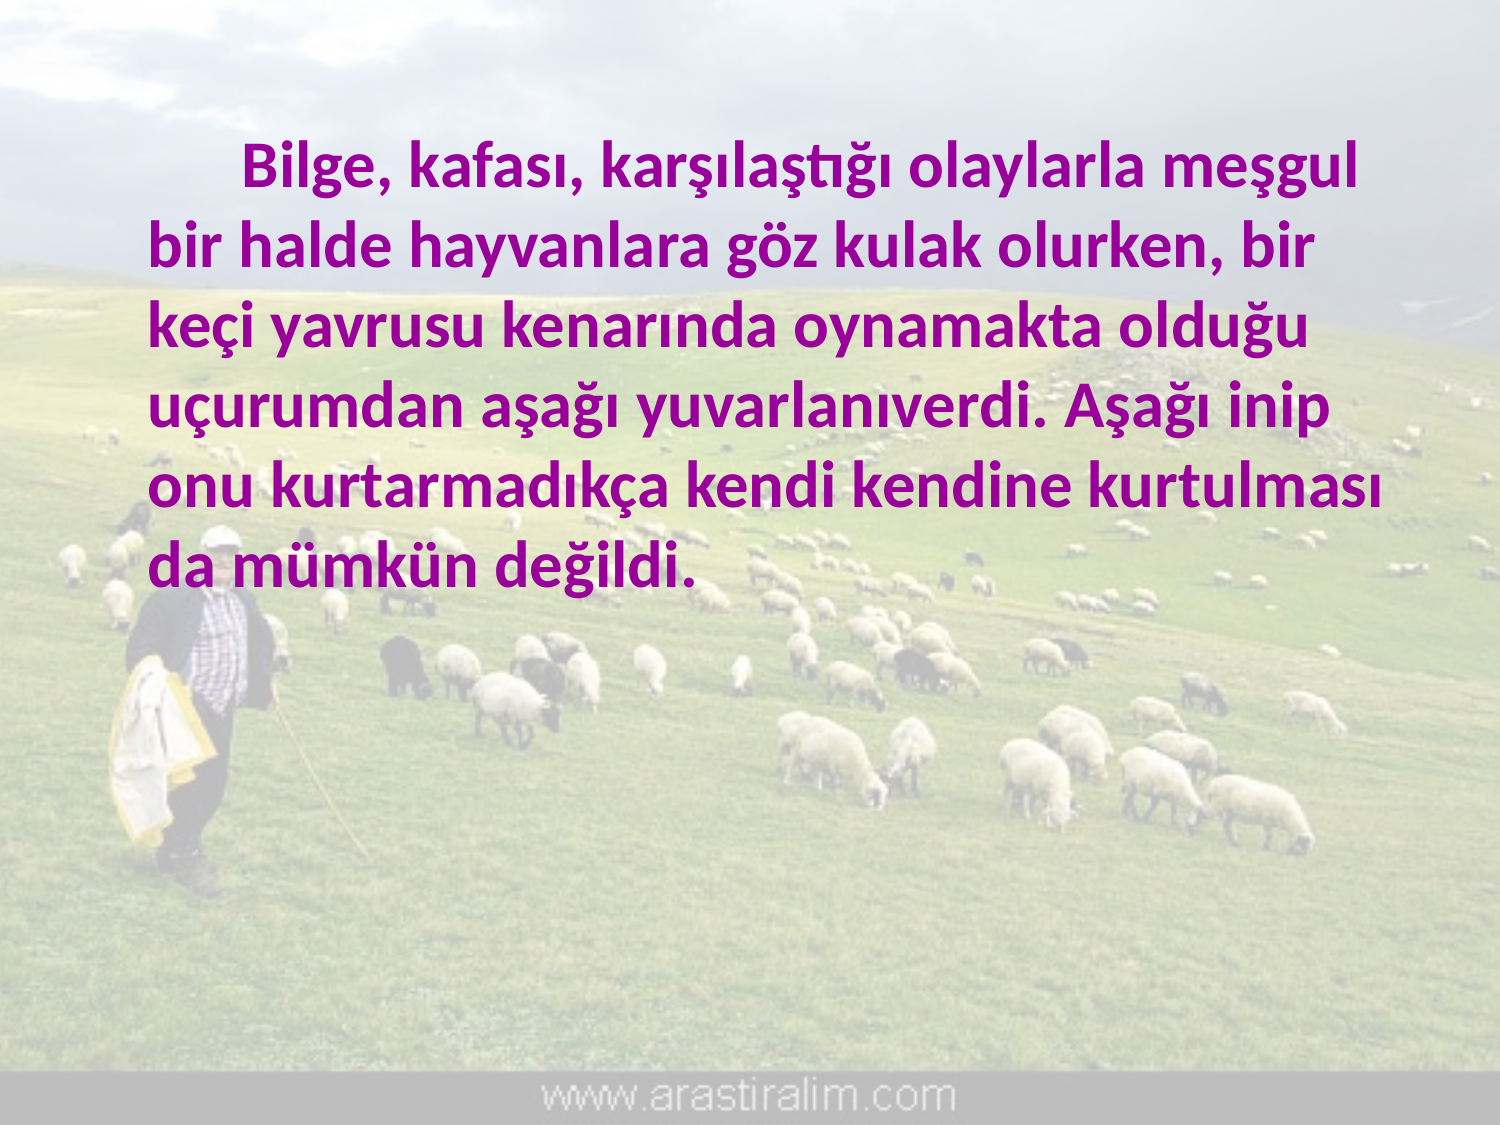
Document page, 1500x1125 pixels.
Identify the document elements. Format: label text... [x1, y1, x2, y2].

list Bilge, kafası, karşılaştığı olaylarla meşgul bir halde hayvanlara göz kulak olurken, bir keçi yavrusu kenarında oynamakta olduğu uçurumdan aşağı yuvarlanıverdi. Aşağı inip onu kurtarmadıkça kendi kendine kurtulması da mümkün değildi. [76, 113, 1427, 857]
